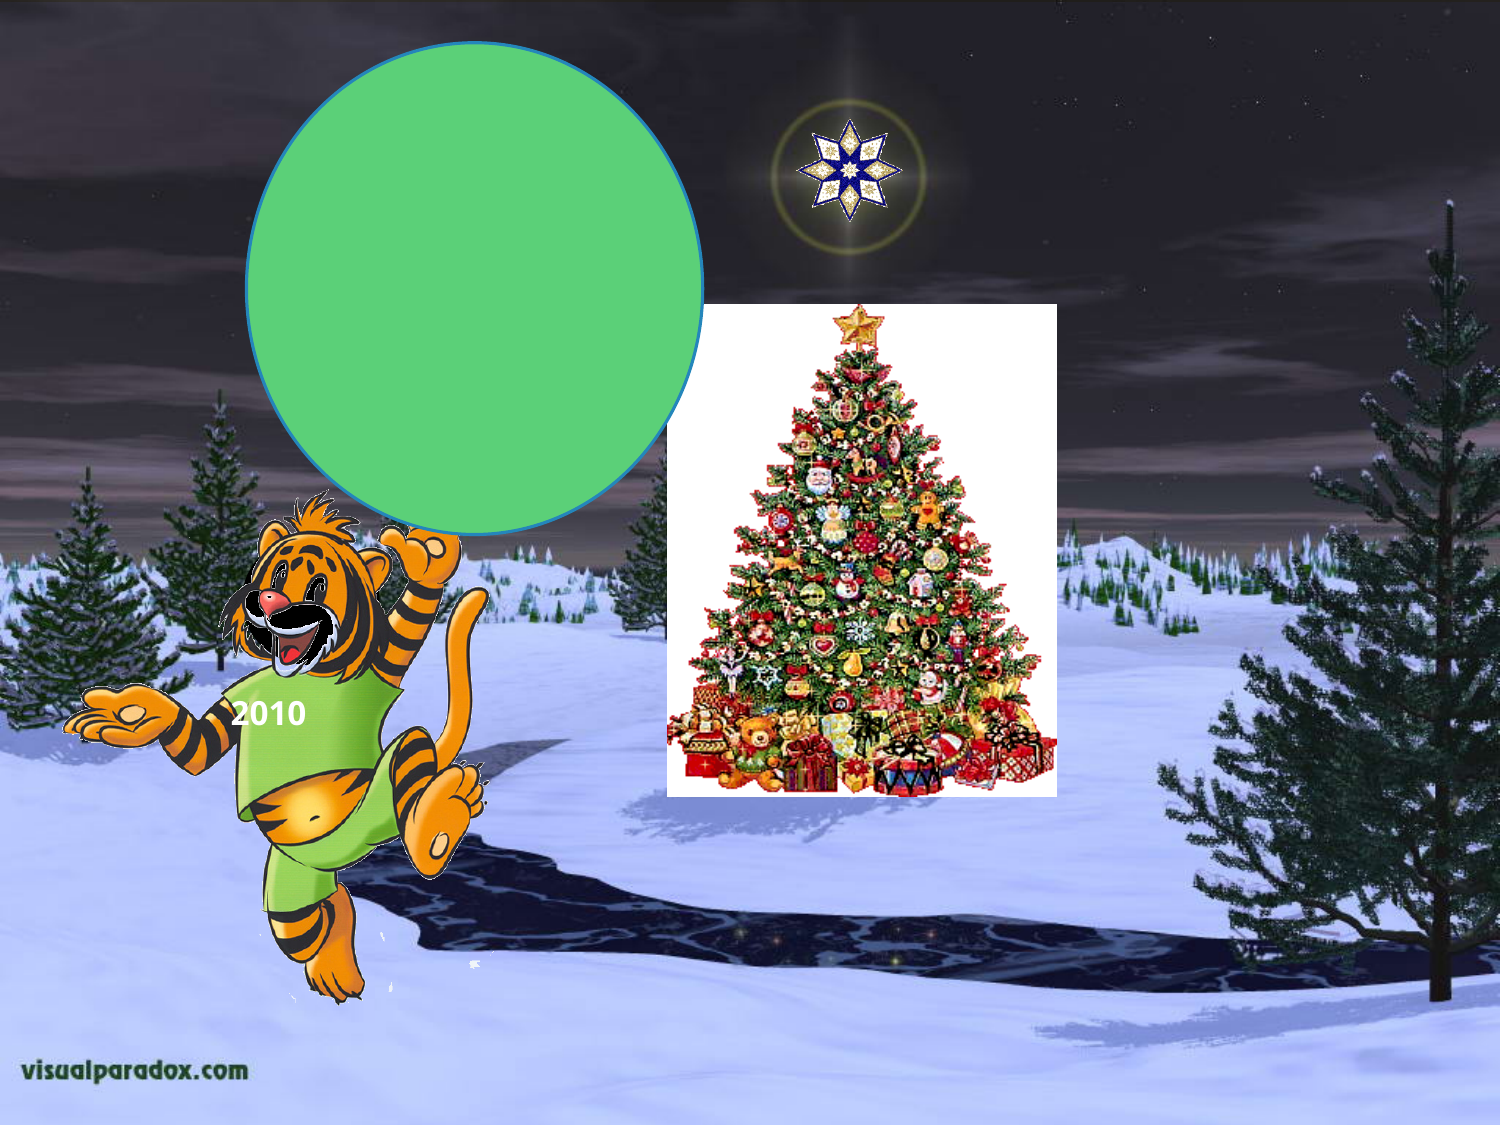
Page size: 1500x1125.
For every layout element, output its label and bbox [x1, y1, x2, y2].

text_box [52, 479, 498, 1016]
picture [0, 2, 1500, 1125]
